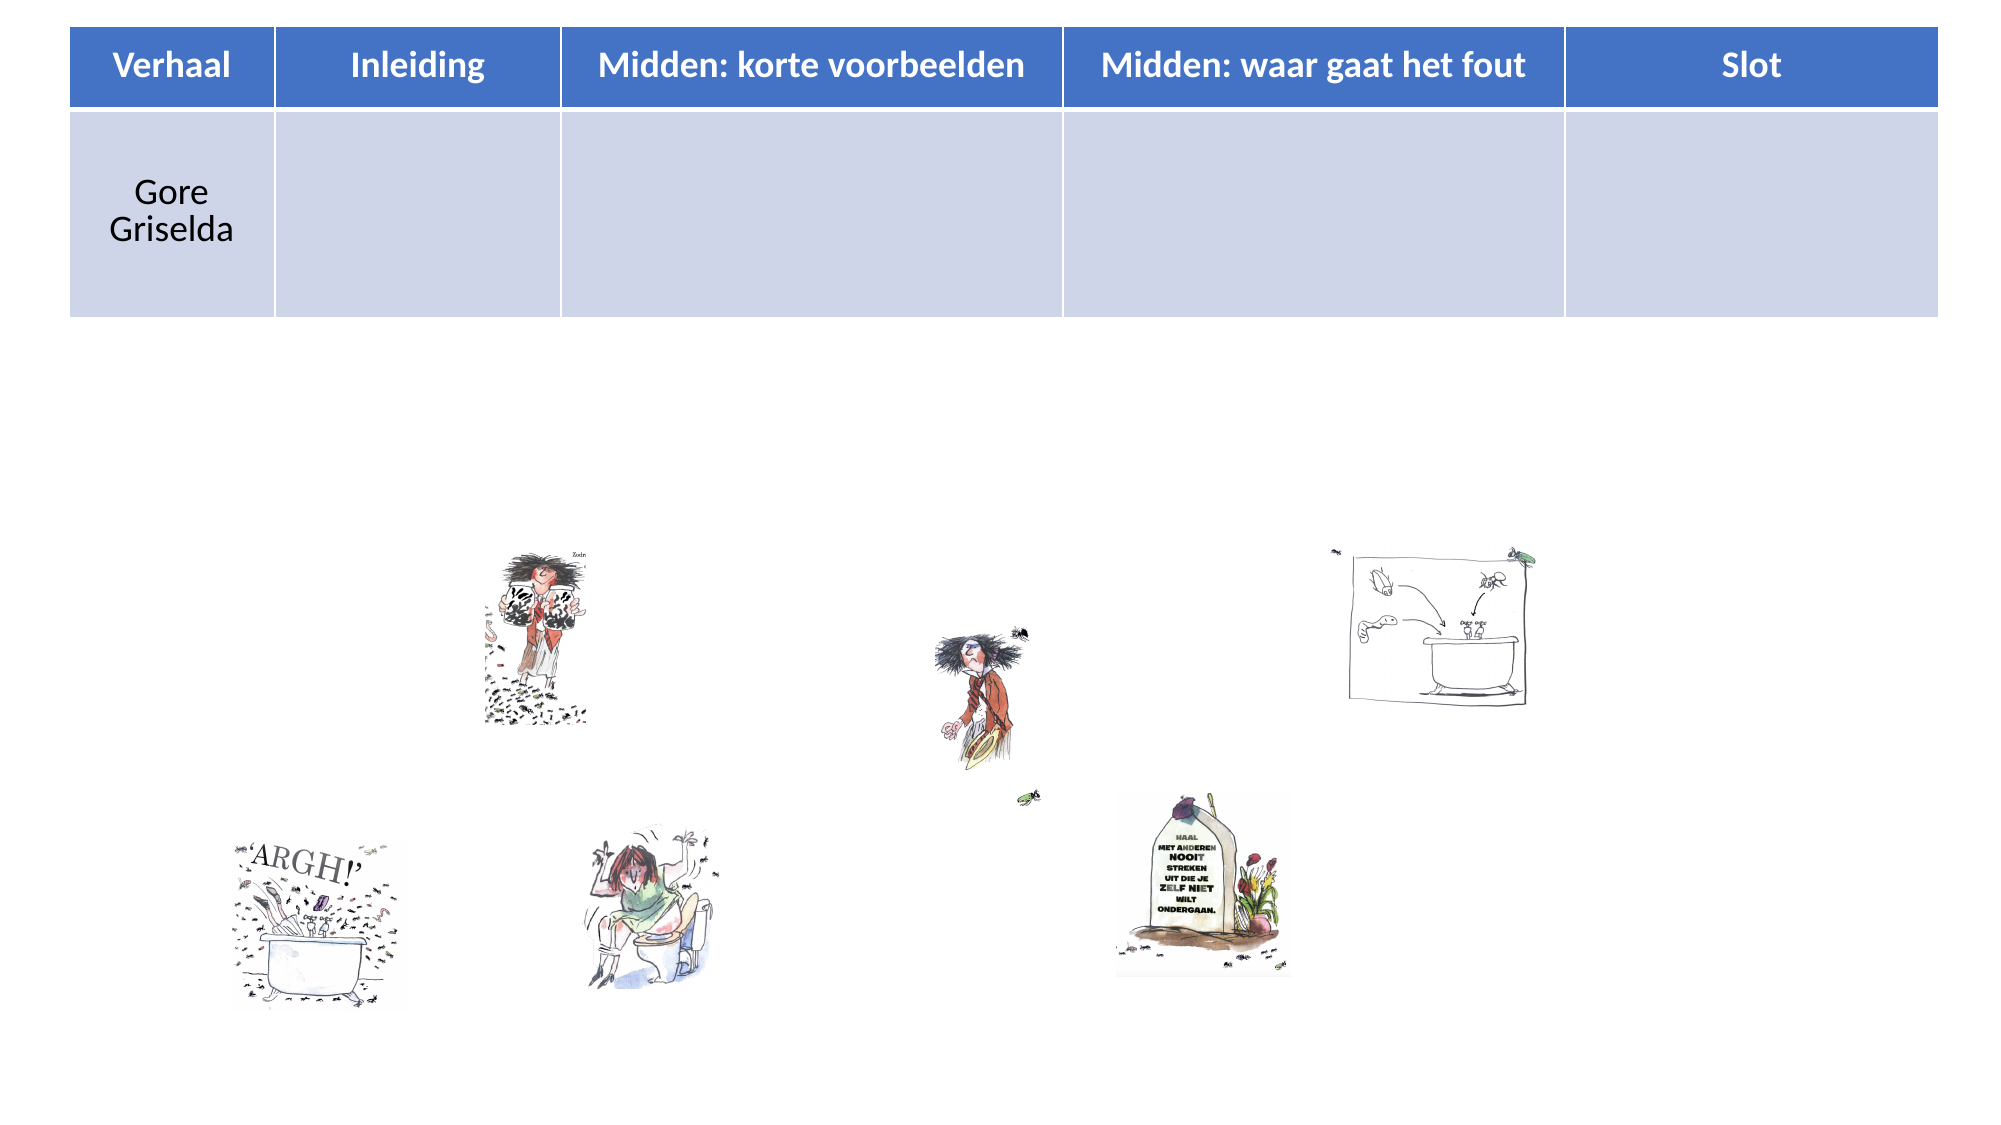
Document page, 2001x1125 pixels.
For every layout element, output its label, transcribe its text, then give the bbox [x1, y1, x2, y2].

table_cell [1064, 112, 1564, 317]
table_header Slot [1566, 27, 1938, 107]
picture [232, 838, 407, 1012]
table_header Verhaal [70, 27, 274, 107]
table_header Midden: korte voorbeelden [562, 27, 1062, 107]
picture [935, 626, 1042, 808]
table_header Midden: waar gaat het fout [1064, 27, 1564, 107]
table_cell [562, 112, 1062, 317]
picture [1325, 539, 1540, 714]
picture [485, 549, 586, 725]
picture [575, 807, 726, 989]
table_cell [276, 112, 560, 317]
table_cell Gore Griselda [70, 112, 274, 317]
table_header Inleiding [276, 27, 560, 107]
table_cell [1566, 112, 1938, 317]
picture [1115, 793, 1291, 977]
